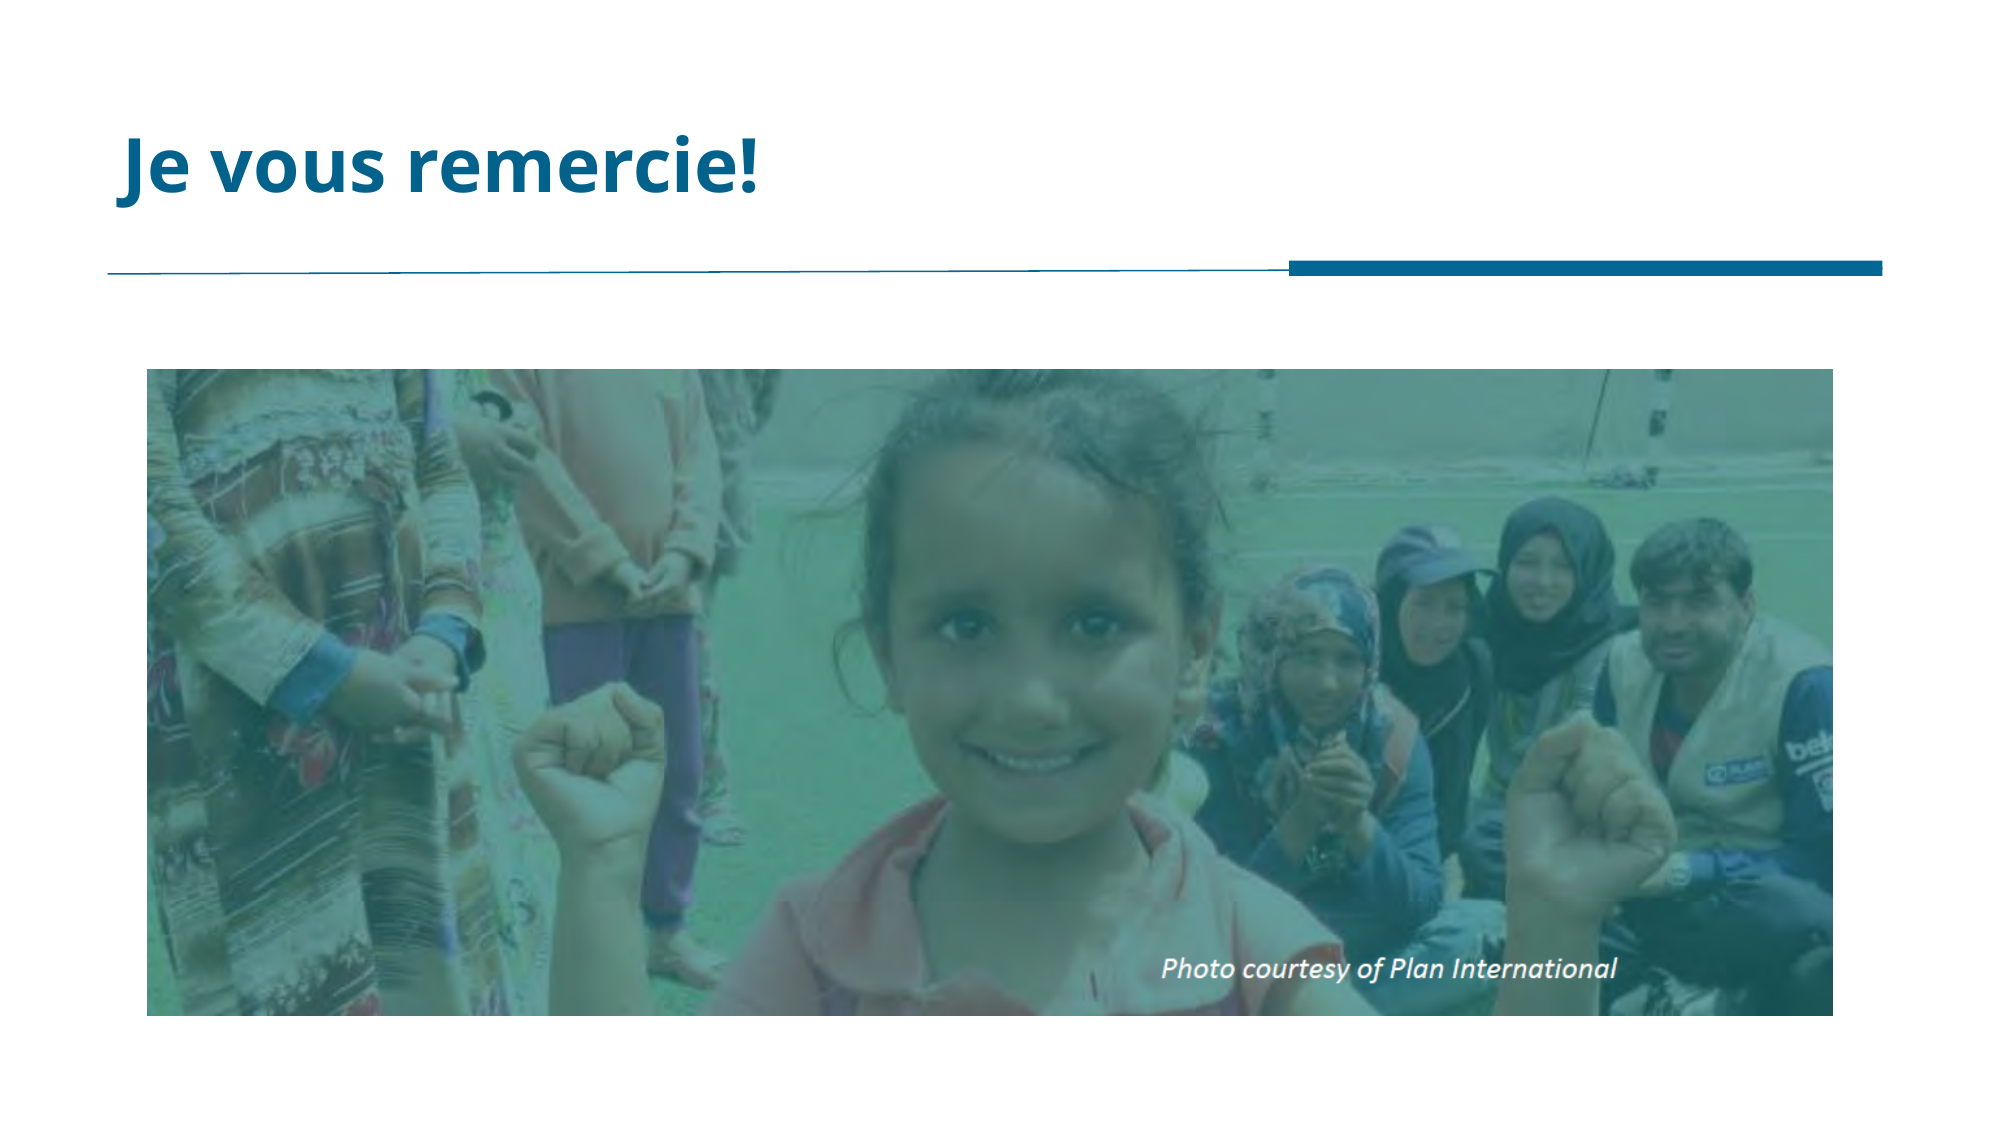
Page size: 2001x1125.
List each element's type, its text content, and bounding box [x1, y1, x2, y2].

title Je vous remercie! [107, 59, 1833, 278]
picture [146, 369, 1833, 1016]
